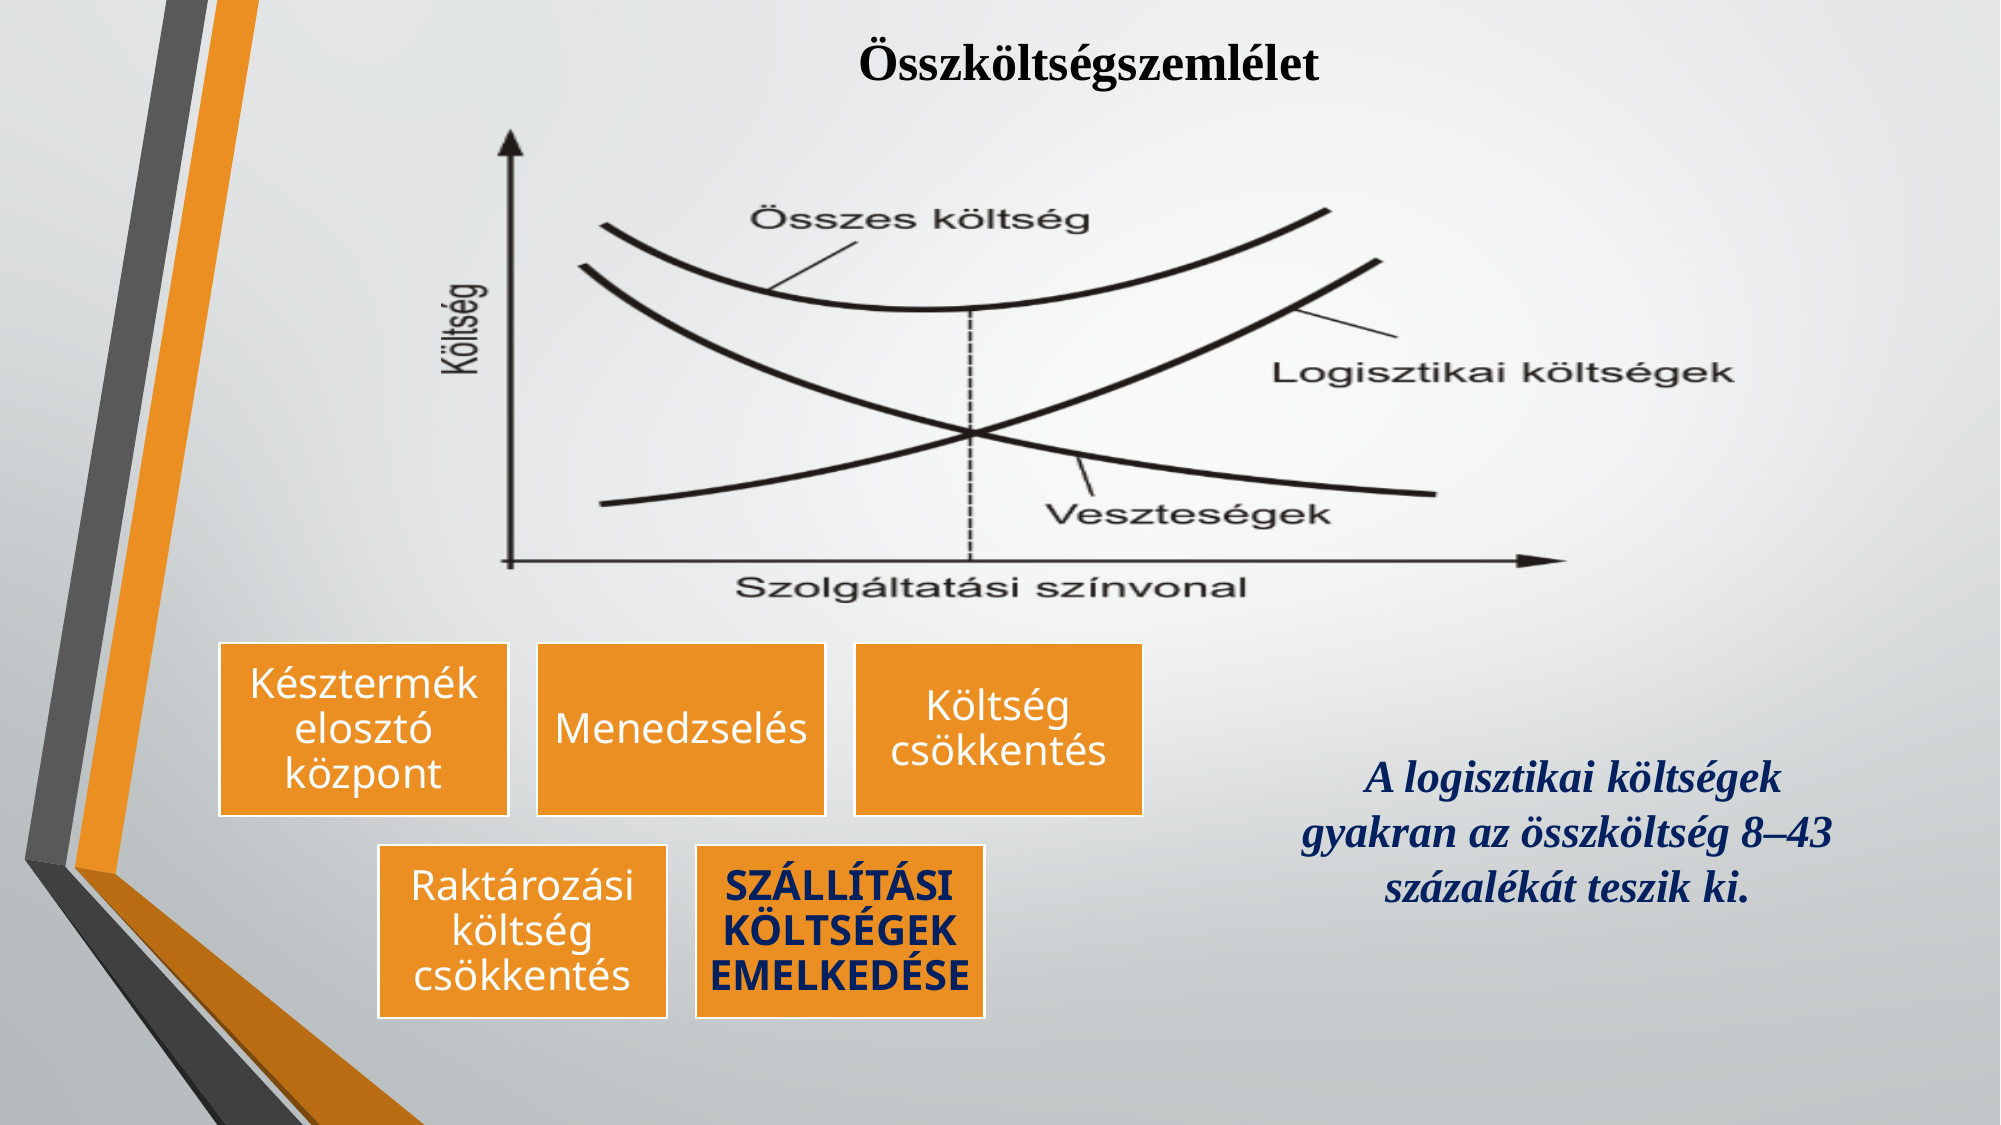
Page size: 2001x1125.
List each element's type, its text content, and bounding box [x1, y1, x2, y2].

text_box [219, 583, 1144, 1078]
picture [441, 128, 1735, 603]
text_box Összköltségszemlélet [843, 20, 1335, 98]
text_box A logisztikai költségek gyakran az összköltség 8–43 százalékát teszik ki. [1263, 739, 1873, 920]
